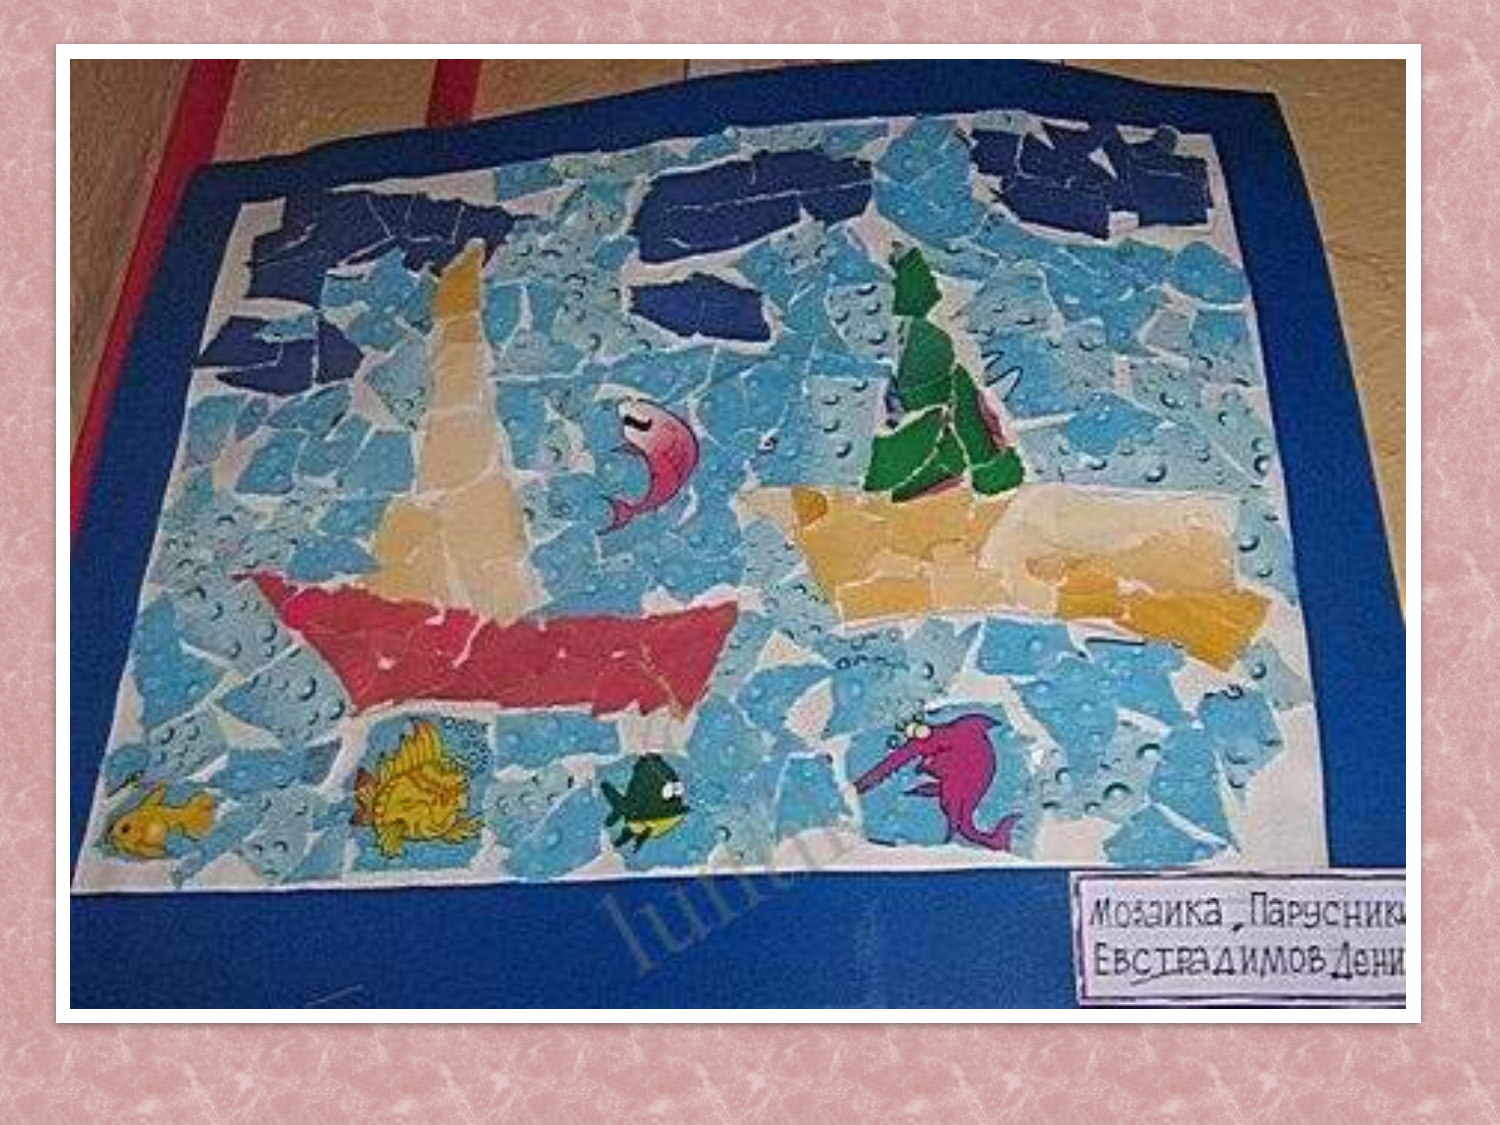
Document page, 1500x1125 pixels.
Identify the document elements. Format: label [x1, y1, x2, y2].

picture [70, 58, 1407, 1009]
